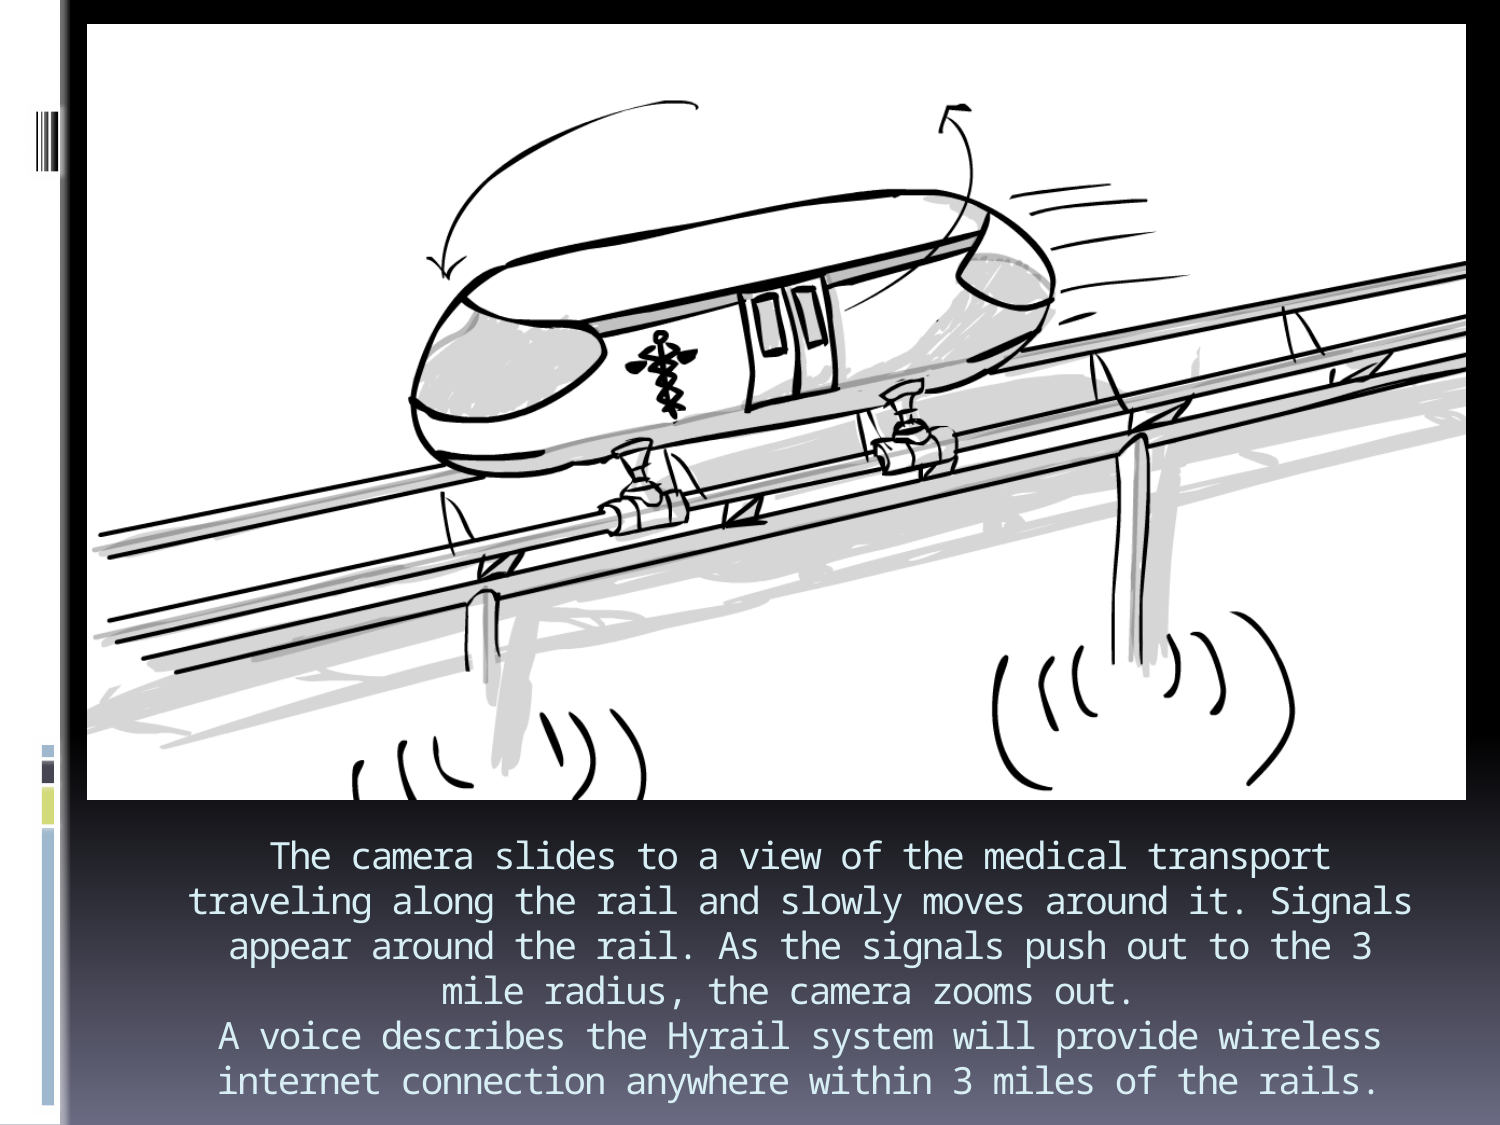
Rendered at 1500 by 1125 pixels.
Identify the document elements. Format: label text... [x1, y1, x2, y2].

title The camera slides to a view of the medical transport traveling along the rail and slowly moves around it. Signals appear around the rail. As the signals push out to the 3 mile radius, the camera zooms out. A voice describes the Hyrail system will provide wireless internet connection anywhere within 3 miles of the rails. [162, 825, 1438, 1100]
picture [87, 24, 1466, 801]
